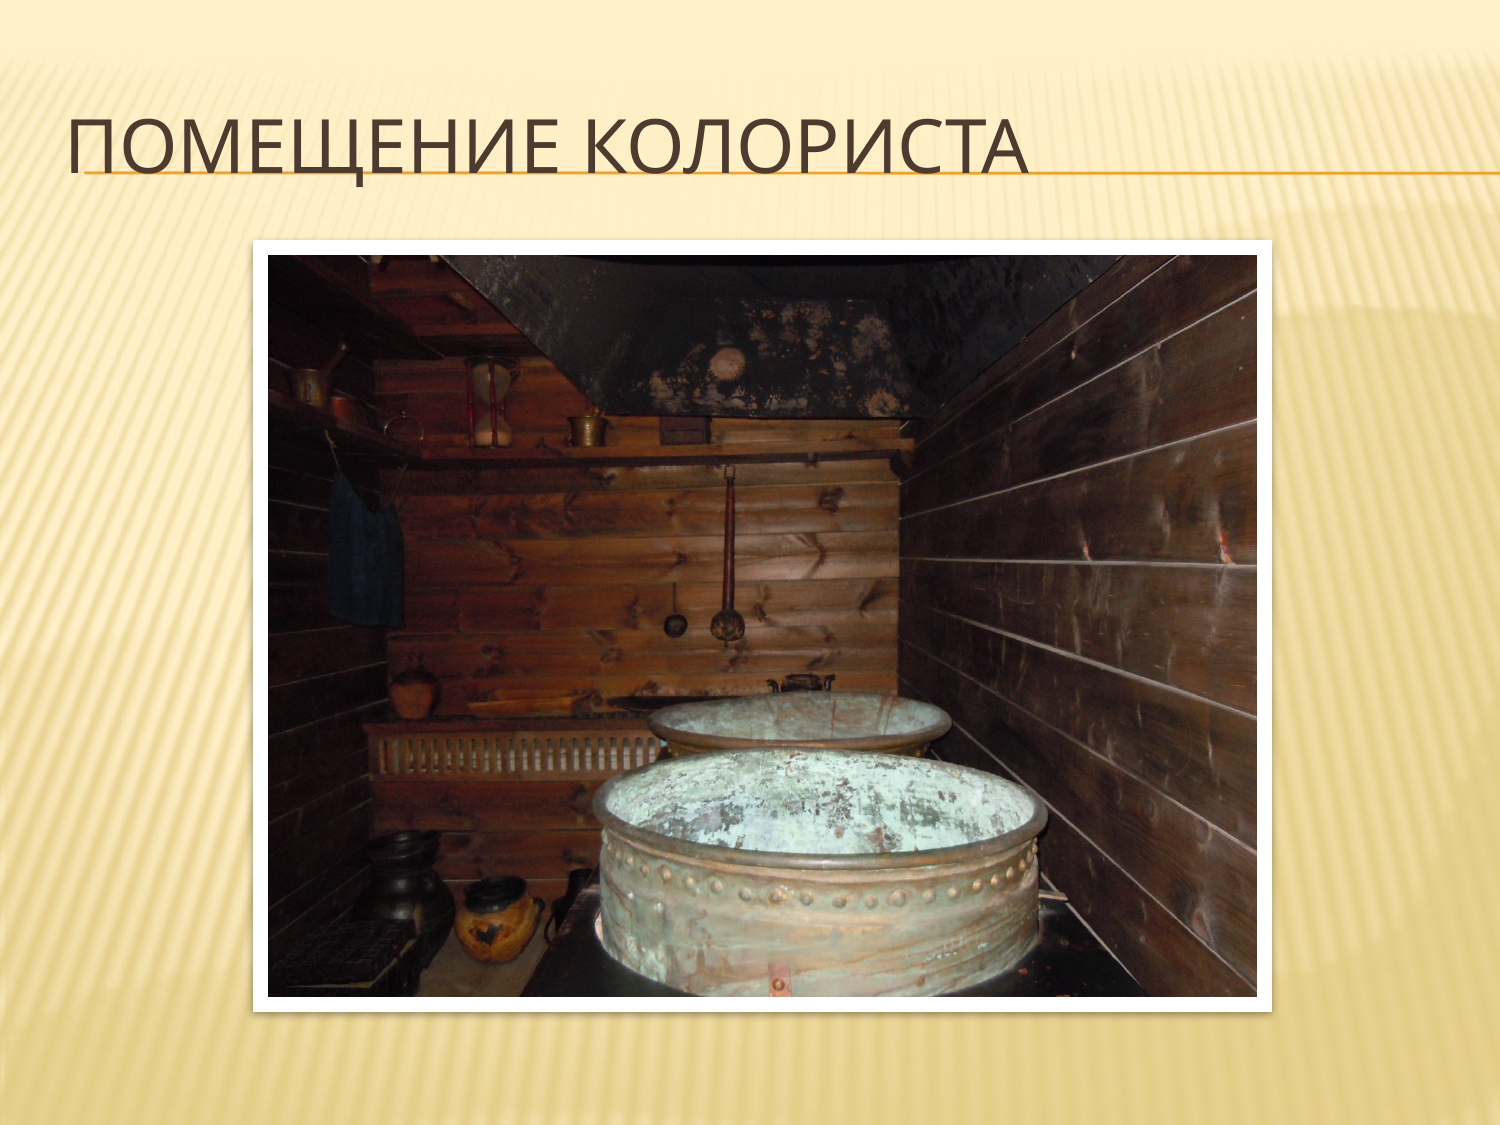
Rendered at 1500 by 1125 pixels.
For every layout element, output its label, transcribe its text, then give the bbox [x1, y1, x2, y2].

title Помещение колориста [50, 75, 1475, 213]
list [267, 254, 1258, 998]
